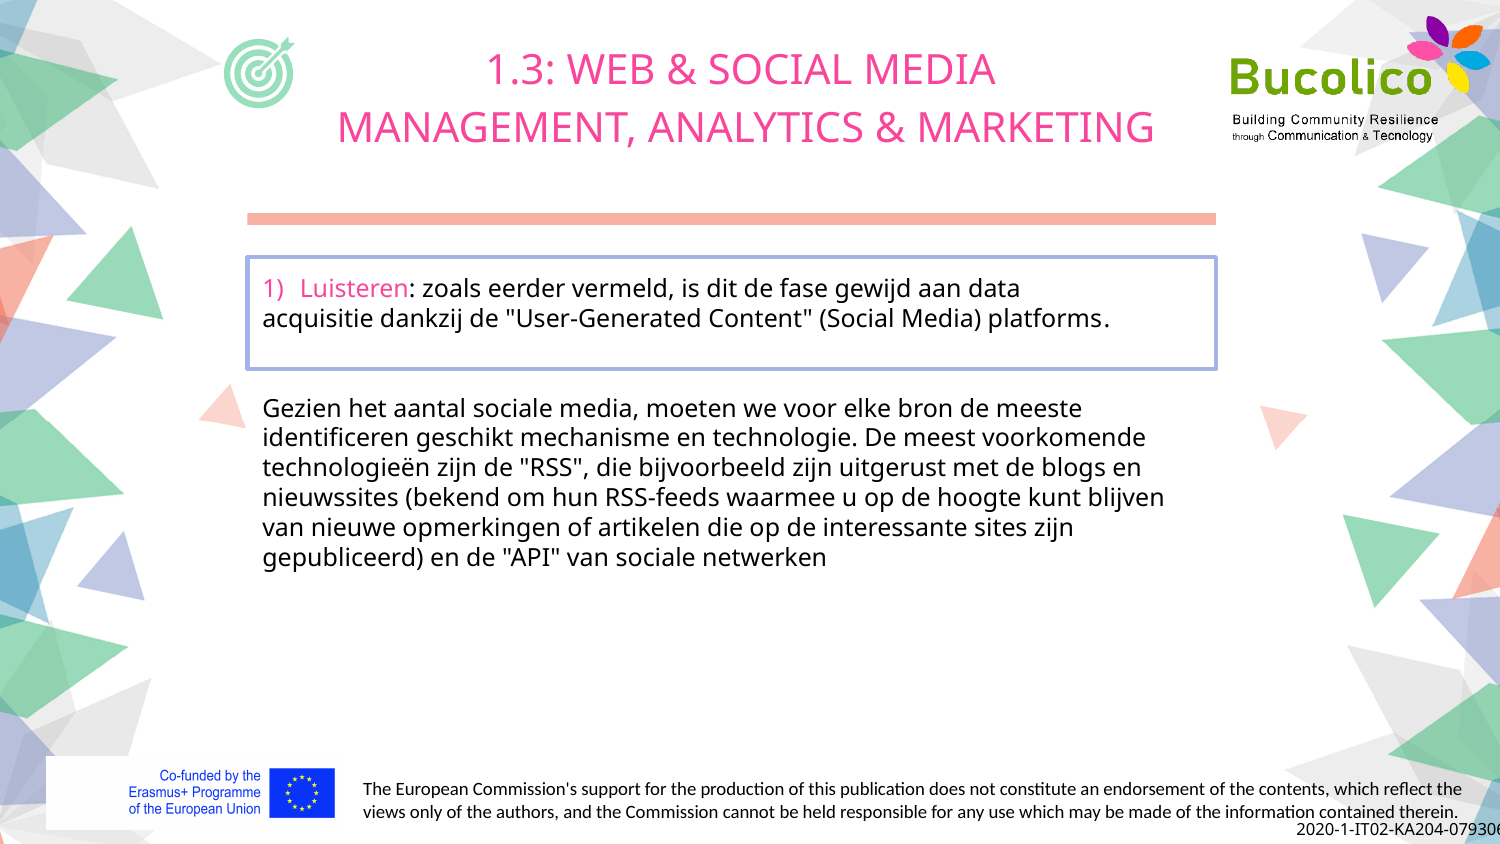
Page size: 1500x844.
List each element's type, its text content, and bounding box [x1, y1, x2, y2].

text_box [245, 255, 1218, 371]
text_box [221, 34, 298, 111]
text_box 1.3: WEB & SOCIAL MEDIA MANAGEMENT, ANALYTICS & MARKETING [223, 49, 1210, 145]
text_box Luisteren: zoals eerder vermeld, is dit de fase gewijd aan data acquisitie dankzij de "User-Generated Content" (Social Media) platforms. Gezien het aantal sociale media, moeten we voor elke bron de meeste identificeren geschikt mechanisme en technologie. De meest voorkomende technologieën zijn de "RSS", die bijvoorbeeld zijn uitgerust met de blogs en nieuwssites (bekend om hun RSS-feeds waarmee u op de hoogte kunt blijven van nieuwe opmerkingen of artikelen die op de interessante sites zijn gepubliceerd) en de "API" van sociale netwerken [247, 264, 1211, 579]
picture [0, 0, 1500, 844]
text_box The European Commission's support for the production of this publication does not constitute an endorsement of the contents, which reflect the views only of the authors, and the Commission cannot be held responsible for any use which may be made of the information contained therein. [348, 769, 1486, 830]
text_box [245, 211, 1218, 227]
